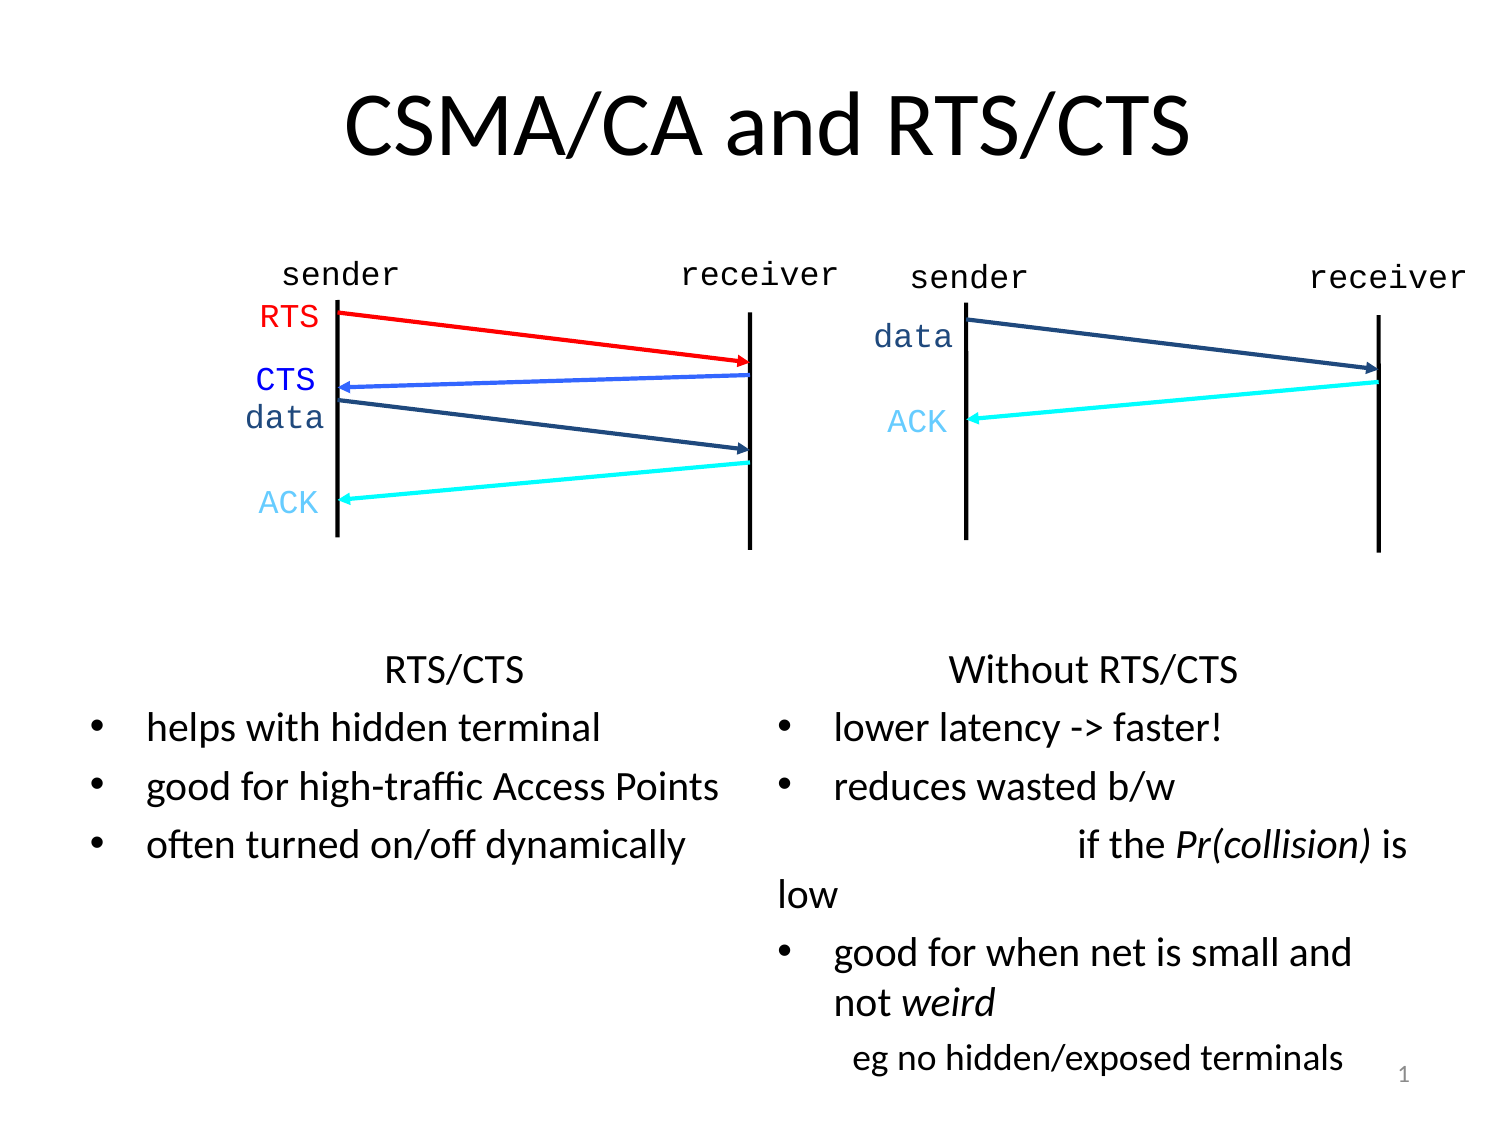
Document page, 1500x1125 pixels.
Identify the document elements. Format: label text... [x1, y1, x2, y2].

text_box Without RTS/CTS lower latency -> faster! reduces wasted b/w if the Pr(collision) is low good for when net is small and not weird eg no hidden/exposed terminals [762, 634, 1425, 1005]
slide_number 1 [1074, 1042, 1425, 1103]
text_box receiver [664, 245, 855, 300]
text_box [237, 412, 751, 451]
text_box RTS/CTS helps with hidden terminal good for high-traffic Access Points often turned on/off dynamically [74, 634, 762, 1005]
text_box ACK [872, 392, 963, 447]
text_box ACK [243, 472, 334, 528]
title CSMA/CA and RTS/CTS [37, 50, 1500, 188]
text_box sender [894, 248, 1045, 303]
text_box [337, 462, 751, 506]
text_box sender [265, 245, 416, 300]
text_box receiver [1293, 248, 1484, 303]
text_box [966, 381, 1379, 425]
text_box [237, 349, 751, 405]
text_box RTS [244, 287, 335, 342]
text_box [865, 306, 1379, 370]
